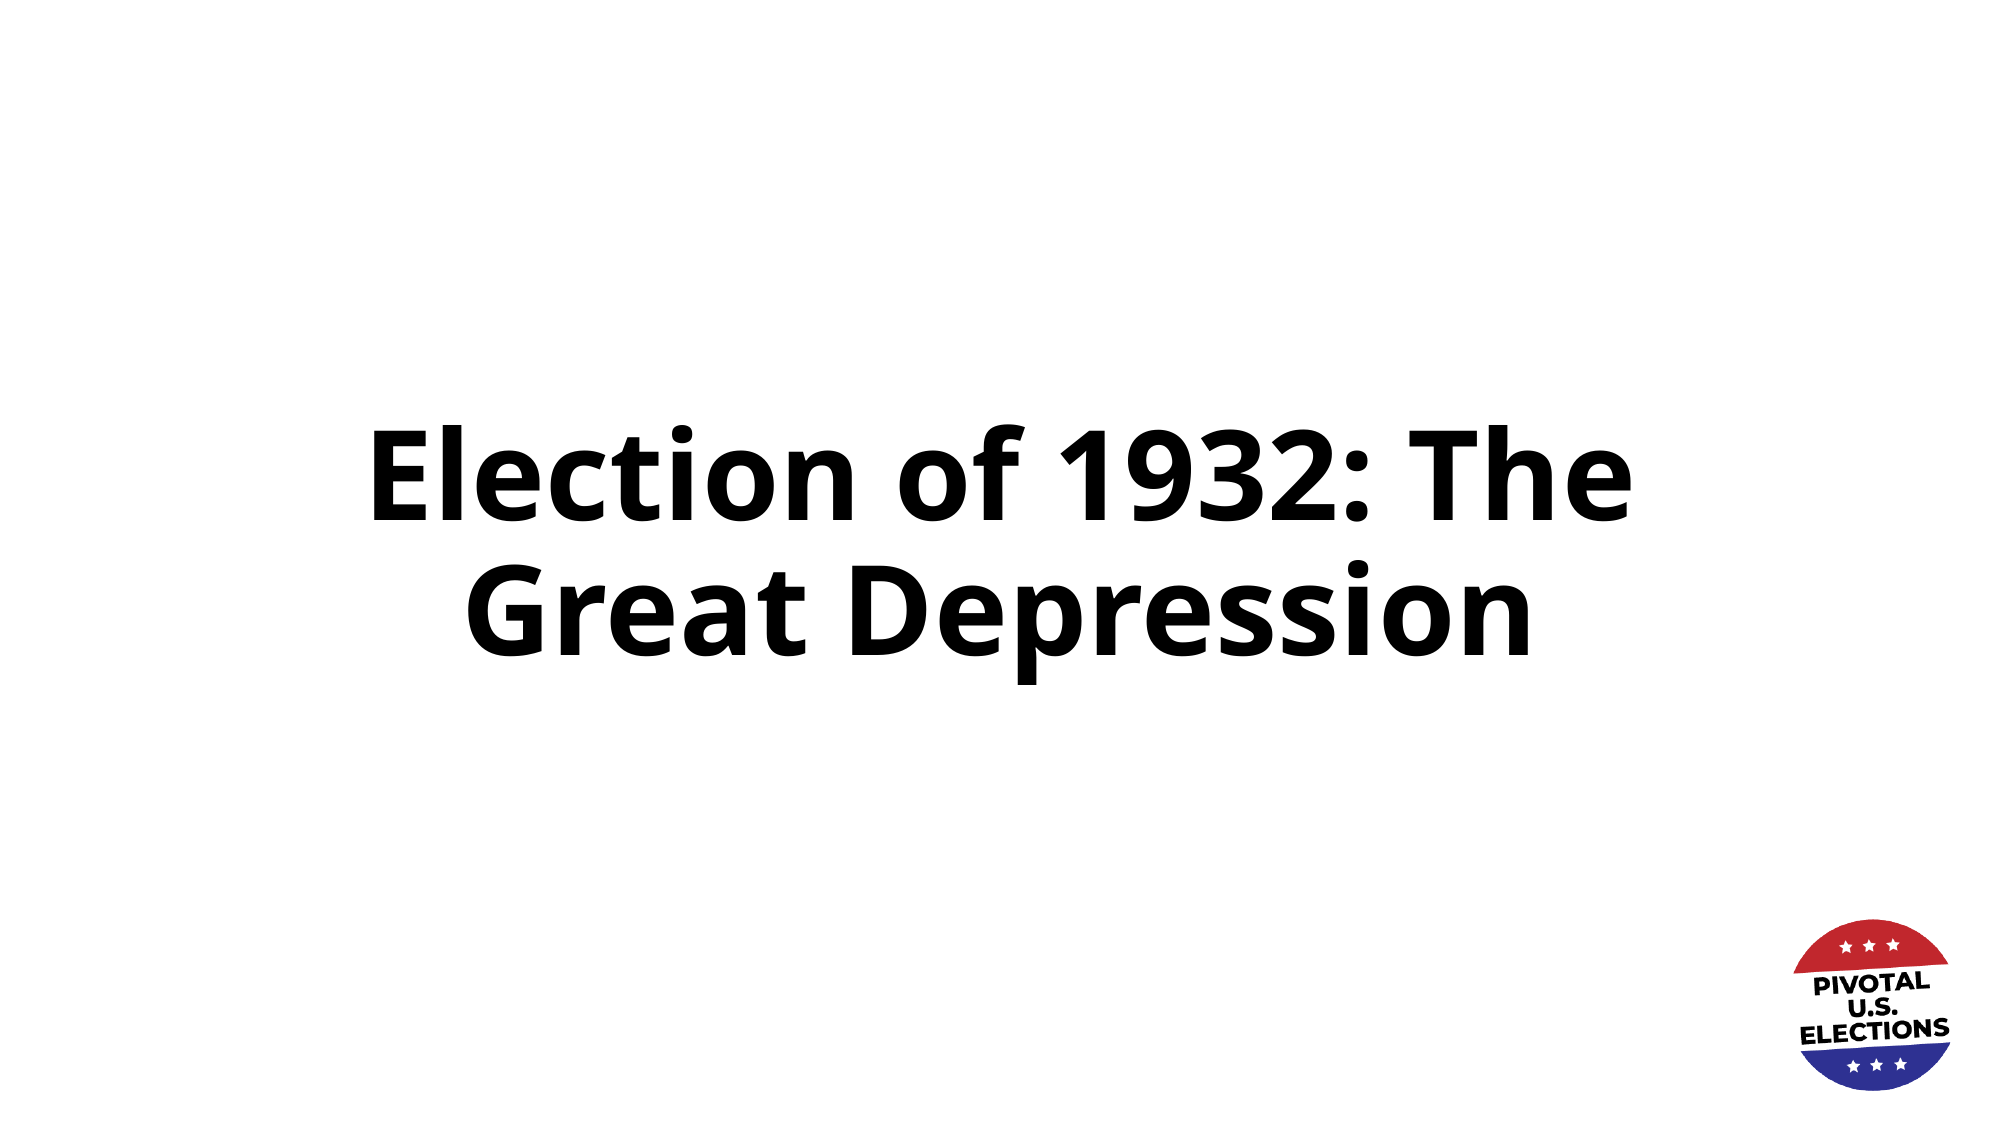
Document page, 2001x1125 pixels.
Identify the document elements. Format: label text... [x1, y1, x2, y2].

title Election of 1932: The Great Depression [249, 294, 1750, 690]
picture [1787, 919, 1961, 1091]
